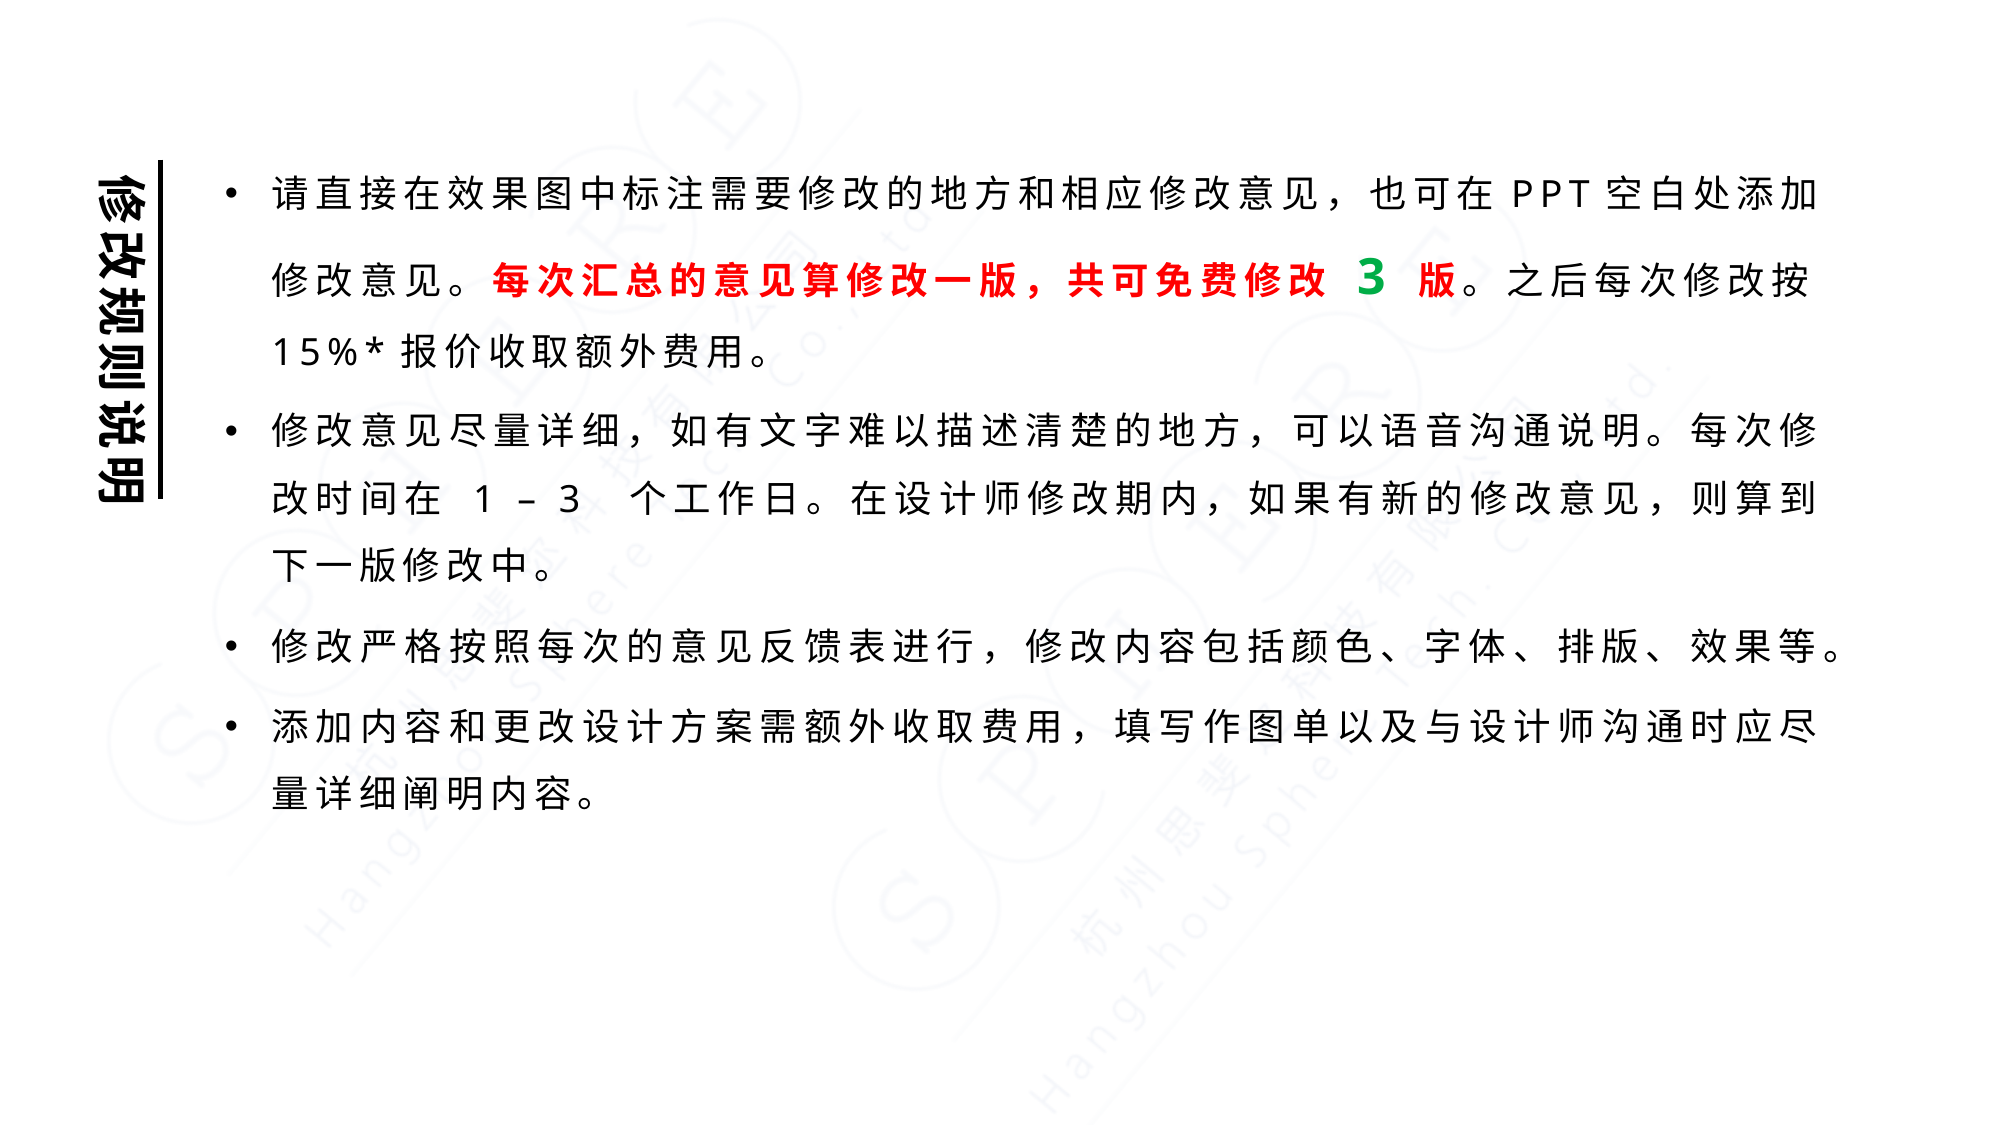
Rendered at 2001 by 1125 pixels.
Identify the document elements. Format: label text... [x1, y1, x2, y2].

text_box 修改规则说明 [69, 159, 161, 538]
text_box 请直接在效果图中标注需要修改的地方和相应修改意见，也可在PPT空白处添加修改意见。每次汇总的意见算修改一版，共可免费修改 3 版。之后每次修改按15%*报价收取额外费用。 修改意见尽量详细，如有文字难以描述清楚的地方，可以语音沟通说明。每次修改时间在 1 – 3 个工作日。在设计师修改期内，如果有新的修改意见，则算到下一版修改中。 修改严格按照每次的意见反馈表进行，修改内容包括颜色、字体、排版、效果等。 添加内容和更改设计方案需额外收取费用，填写作图单以及与设计师沟通时应尽量详细阐明内容。 [209, 140, 1840, 823]
